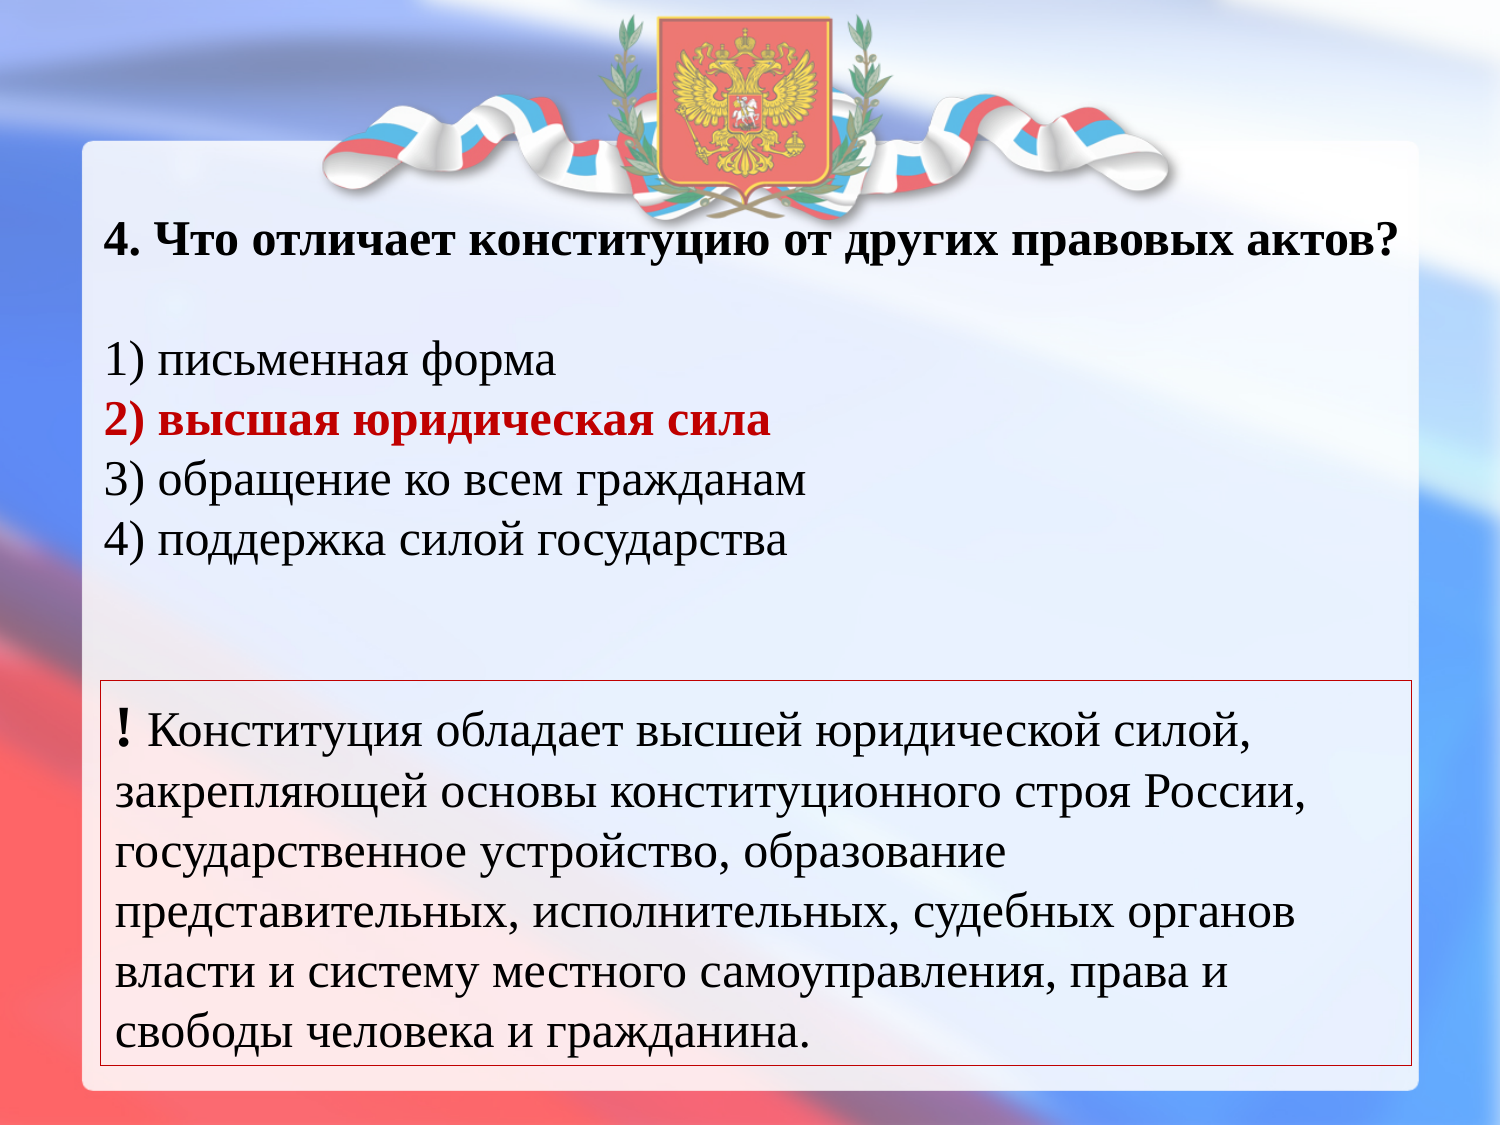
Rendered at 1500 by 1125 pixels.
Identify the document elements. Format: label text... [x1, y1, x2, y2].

text_box 4. Что отличает конституцию от других правовых актов? 1) письменная форма 2) высшая юридическая сила 3) обращение ко всем гражданам 4) поддержка силой государства [88, 198, 1417, 574]
text_box ! Конституция обладает высшей юридической силой, закрепляющей основы конституционного строя России, государственное устройство, образование представительных, исполнительных, судебных органов власти и систему местного самоуправления, права и свободы человека и гражданина. [100, 680, 1412, 1066]
